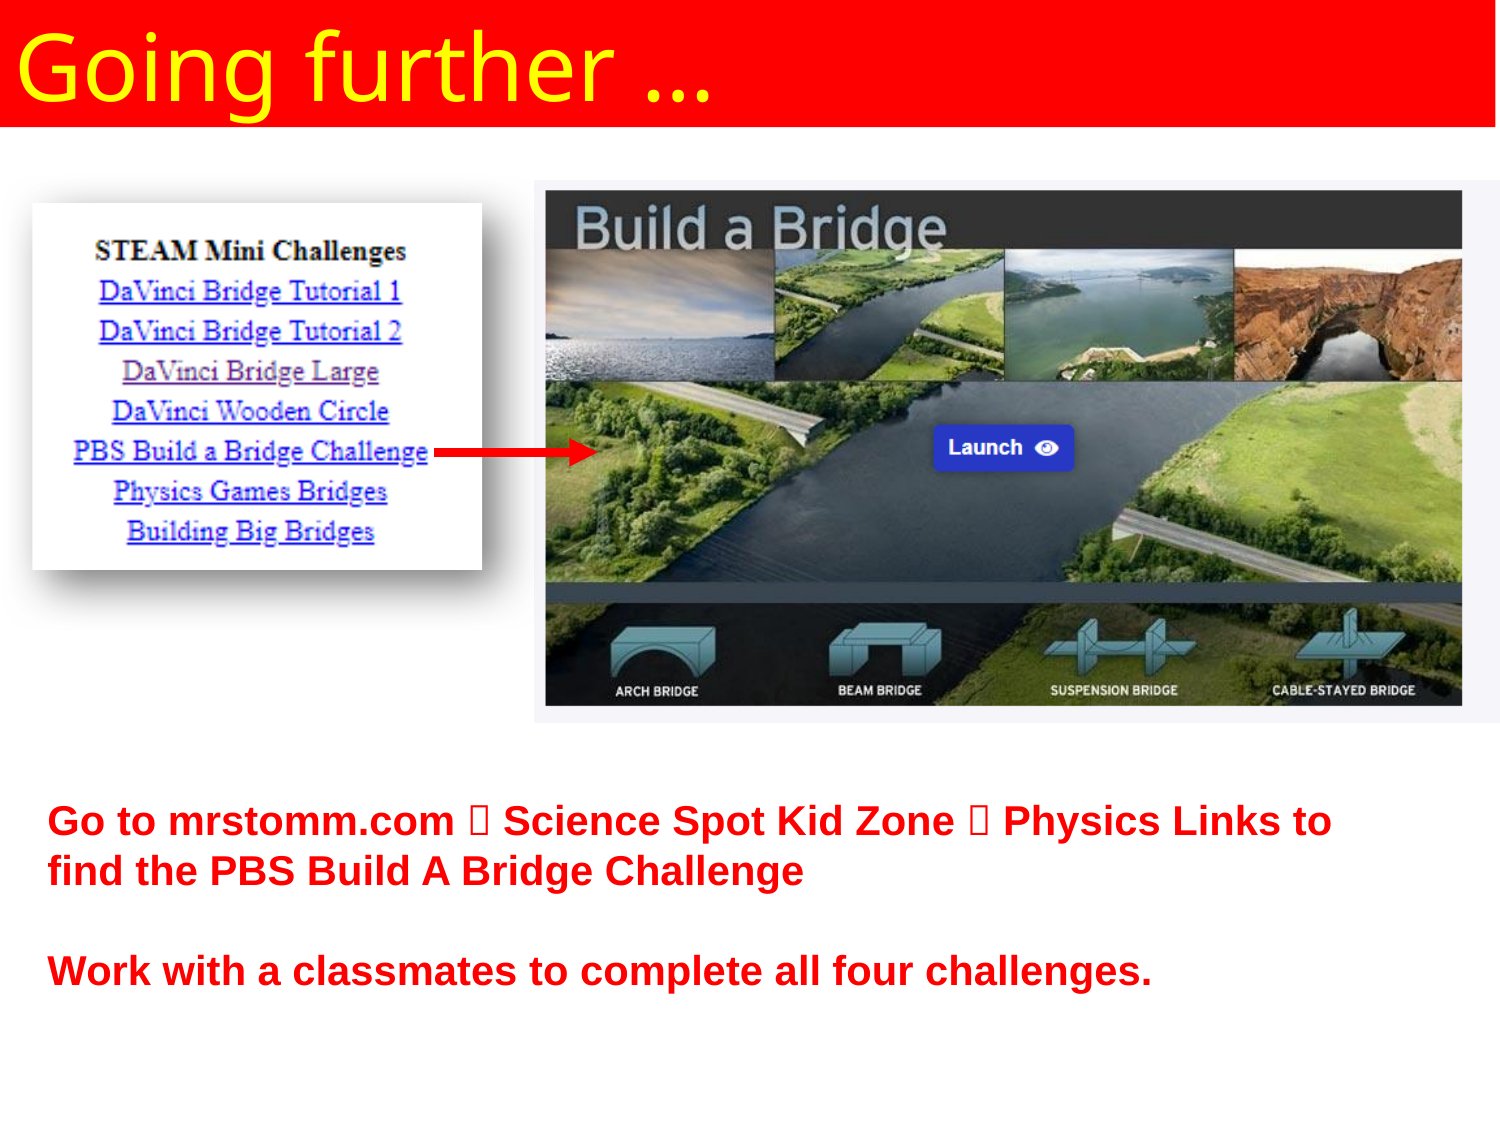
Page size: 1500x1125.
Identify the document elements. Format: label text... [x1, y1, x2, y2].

picture [534, 179, 1500, 723]
text_box [2, 128, 1227, 226]
text_box Go to mrstomm.com  Science Spot Kid Zone  Physics Links to find the PBS Build A Bridge Challenge Work with a classmates to complete all four challenges. [32, 786, 1392, 1002]
text_box Going further … [0, 0, 1496, 128]
picture [32, 202, 483, 570]
